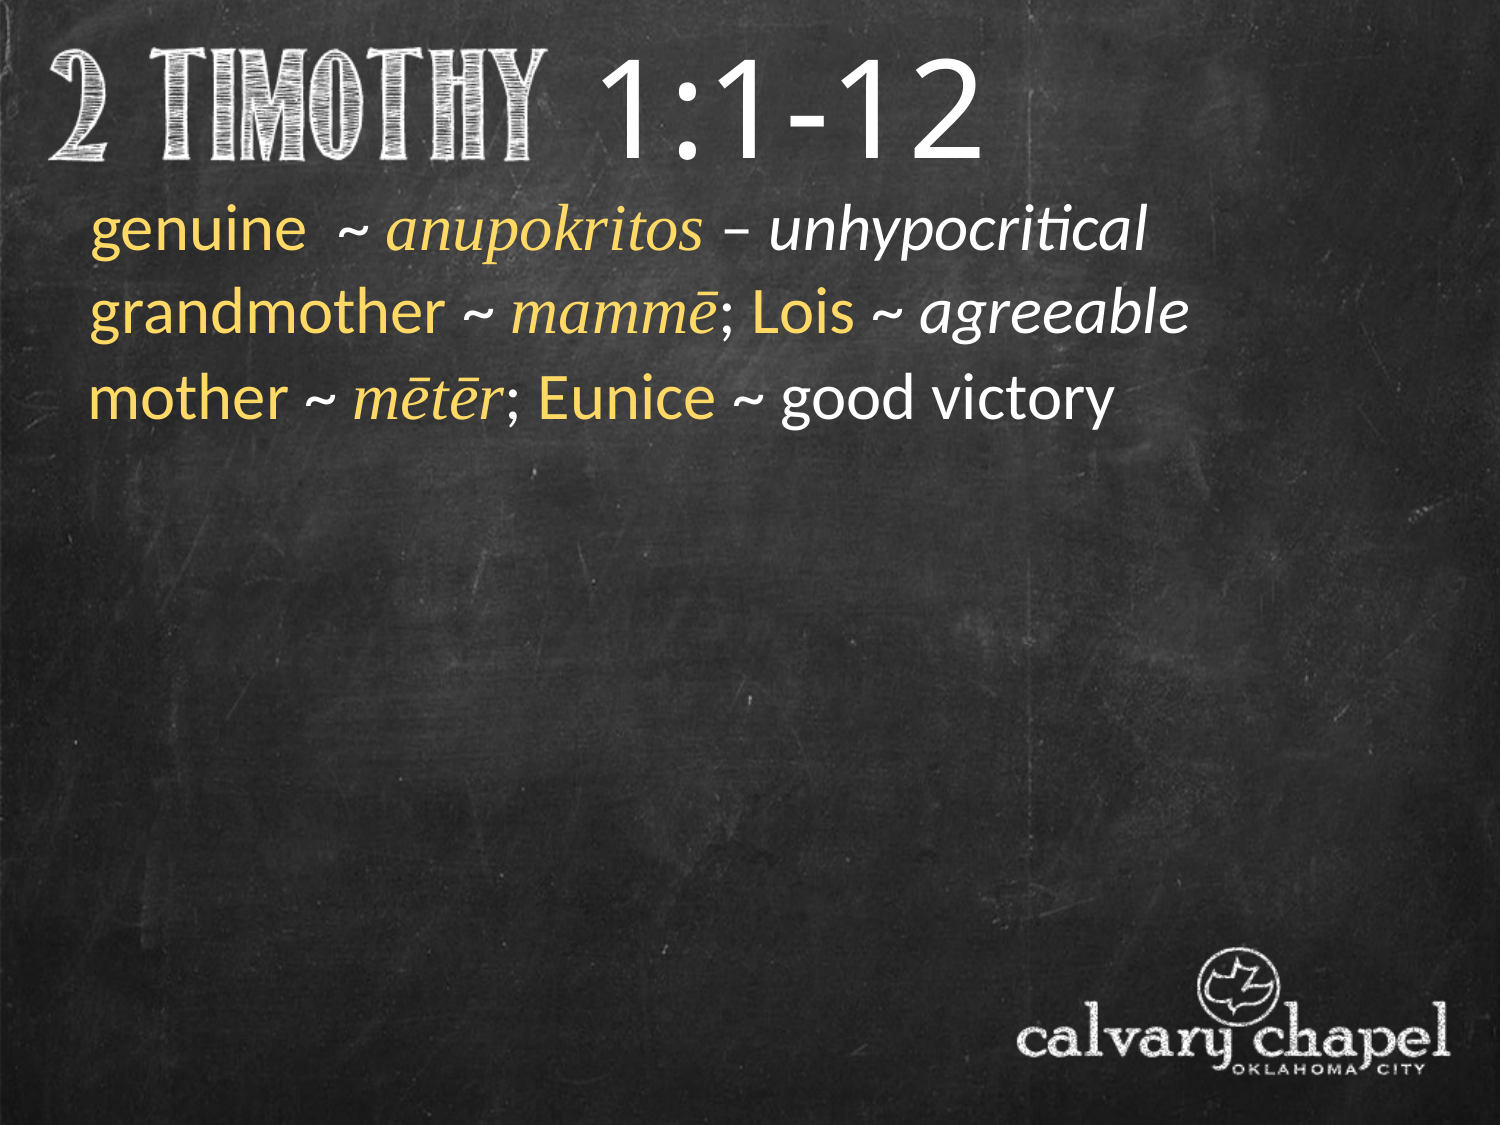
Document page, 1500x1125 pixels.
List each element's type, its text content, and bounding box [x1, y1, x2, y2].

text_box grandmother ~ mammē; Lois ~ agreeable [74, 259, 1425, 355]
text_box genuine ~ anupokritos – unhypocritical [75, 176, 1423, 259]
text_box mother ~ mētēr; Eunice ~ good victory [72, 345, 1423, 440]
text_box 1:1-12 [576, 13, 1129, 193]
picture [0, 0, 1500, 1125]
